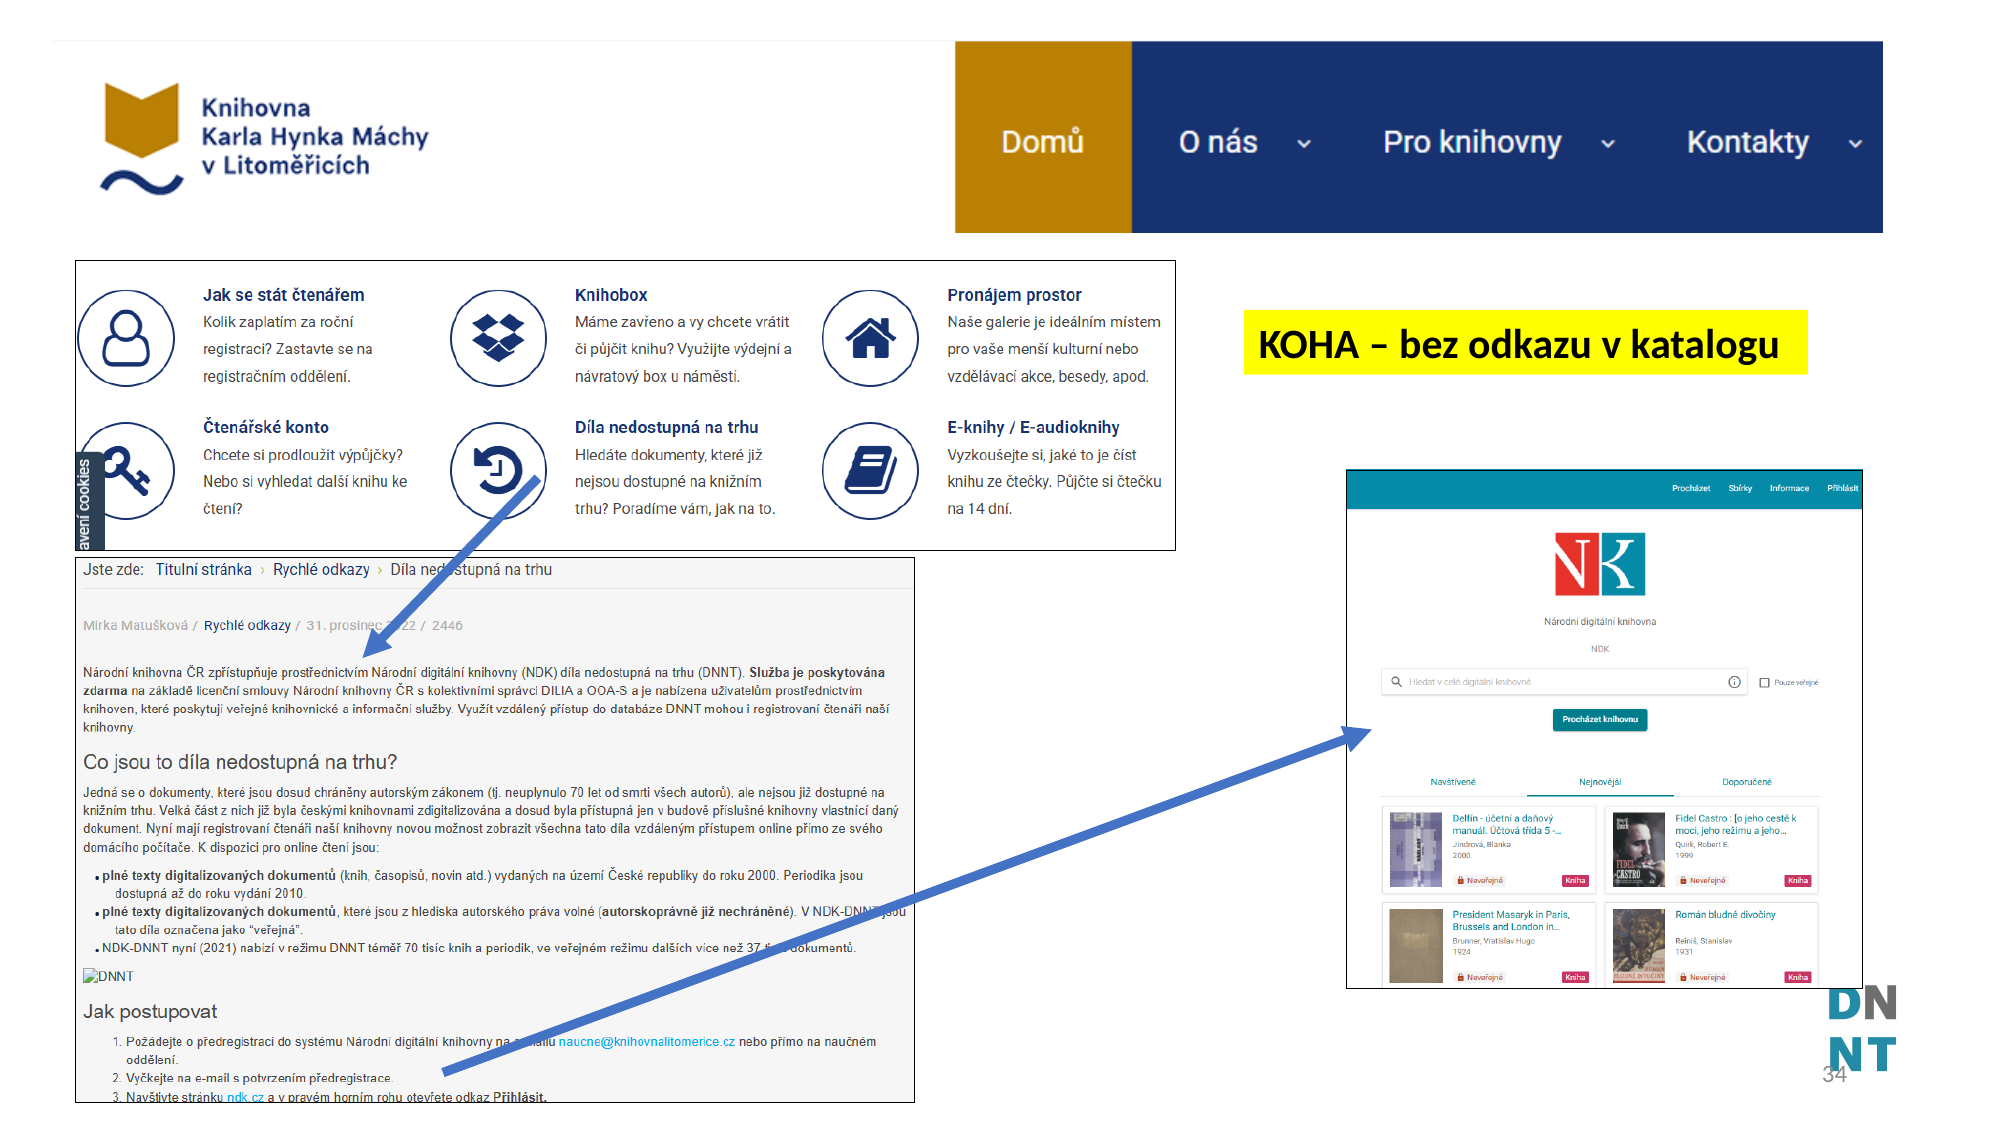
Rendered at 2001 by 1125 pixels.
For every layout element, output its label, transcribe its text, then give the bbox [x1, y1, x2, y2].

picture [75, 557, 915, 1103]
slide_number 34 [1412, 1042, 1863, 1103]
picture [75, 260, 1176, 551]
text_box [442, 729, 1372, 1073]
text_box KOHA – bez odkazu v katalogu [1243, 309, 1808, 375]
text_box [362, 477, 538, 658]
picture [1346, 469, 1897, 1072]
picture [53, 40, 1883, 233]
